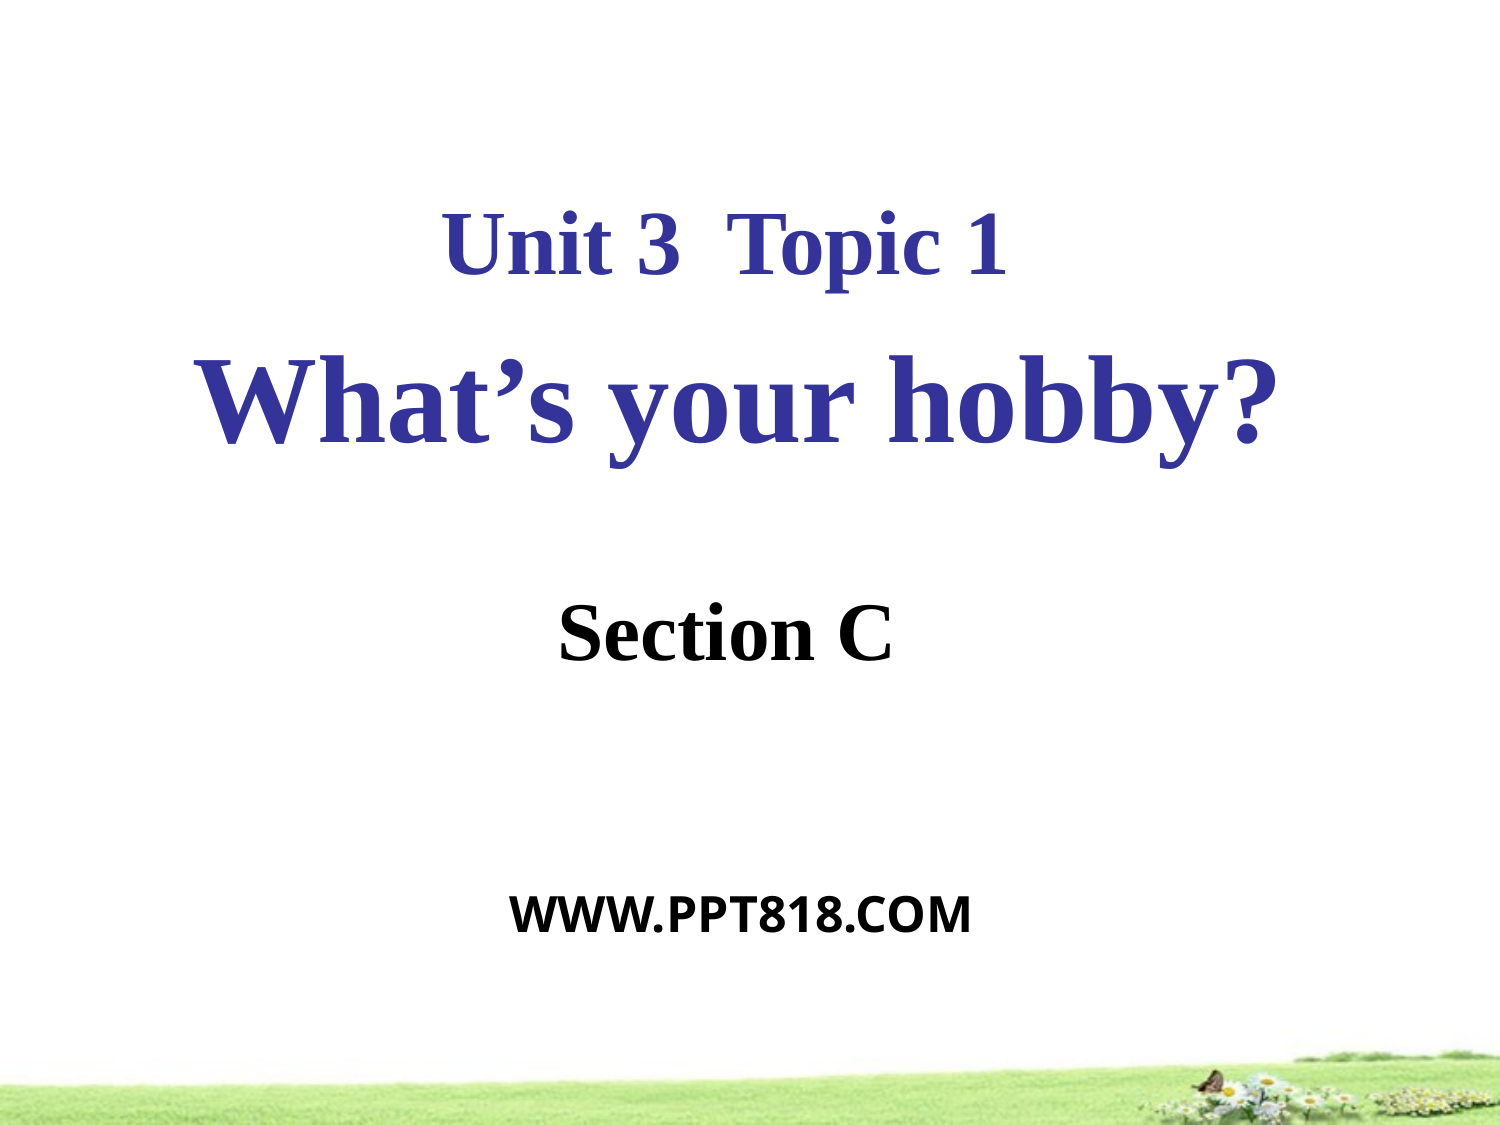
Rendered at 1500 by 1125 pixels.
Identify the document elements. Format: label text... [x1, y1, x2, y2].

text_box WWW.PPT818.COM [438, 869, 1045, 951]
picture [0, 0, 1500, 1125]
list Unit 3 Topic 1 What’s your hobby? Section C [62, 174, 1413, 669]
